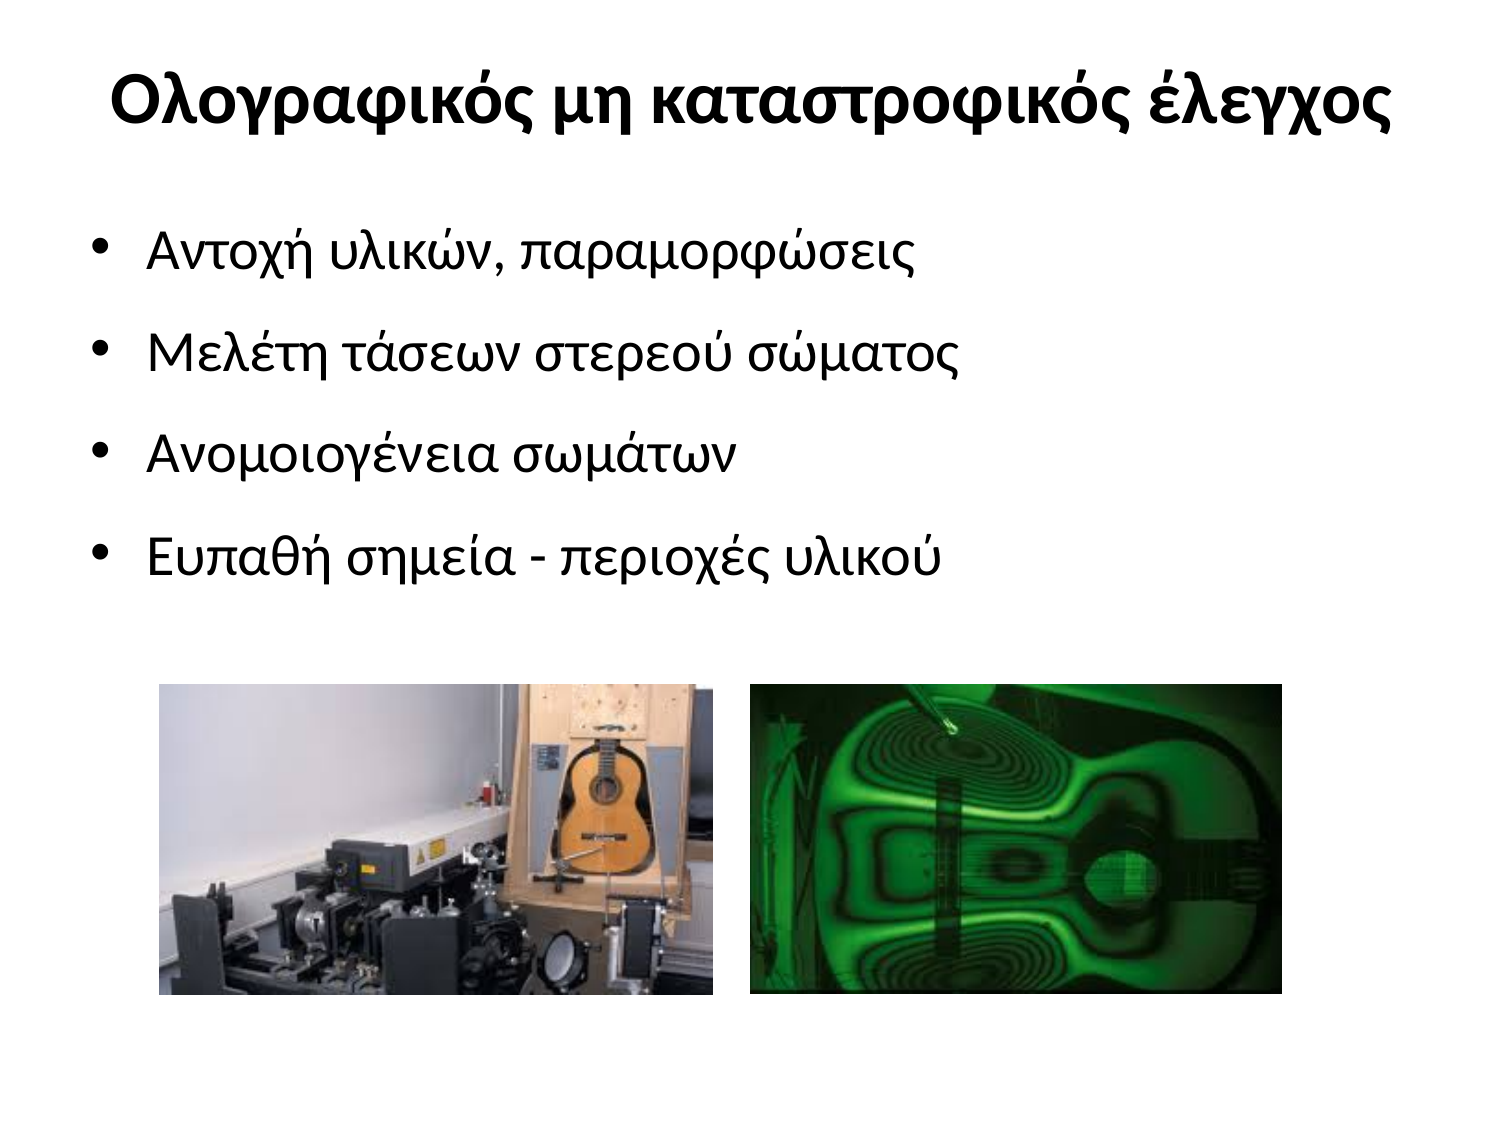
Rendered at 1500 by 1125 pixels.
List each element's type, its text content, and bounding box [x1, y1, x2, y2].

picture [749, 684, 1282, 995]
picture [159, 684, 713, 995]
list Αντοχή υλικών, παραμορφώσεις Μελέτη τάσεων στερεού σώματος Ανομοιογένεια σωμάτων Ευπαθή σημεία - περιοχές υλικού [75, 196, 1425, 1024]
title Ολογραφικός μη καταστροφικός έλεγχος [76, 19, 1427, 169]
